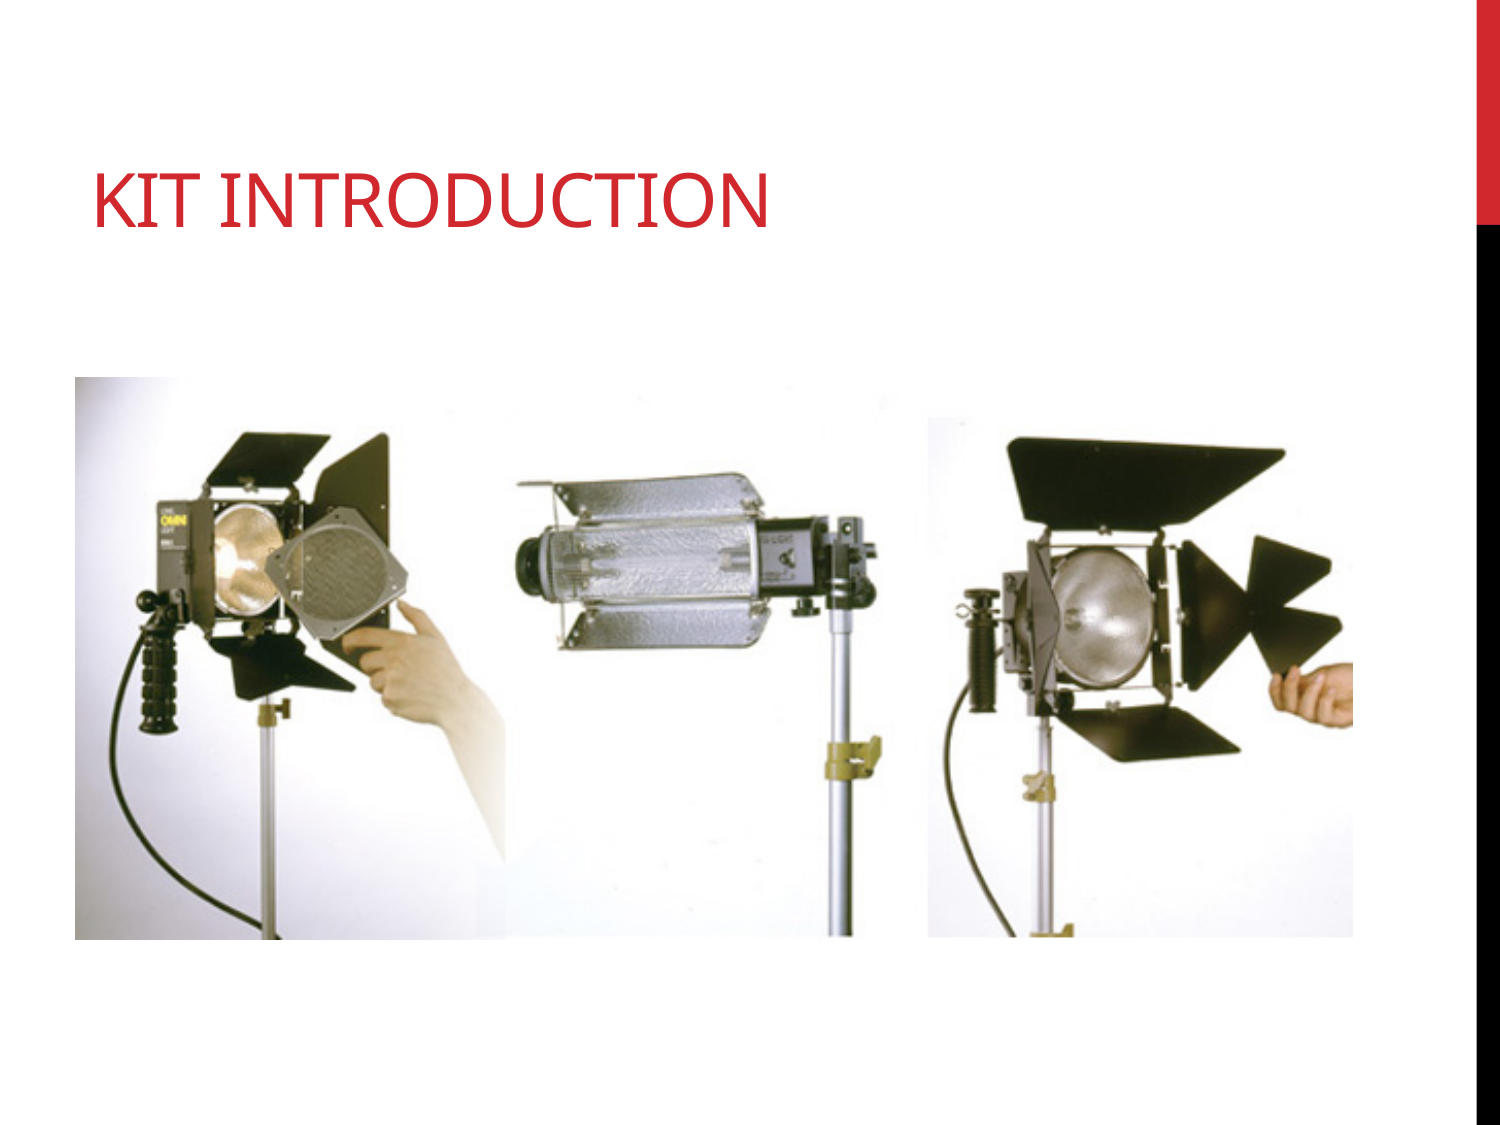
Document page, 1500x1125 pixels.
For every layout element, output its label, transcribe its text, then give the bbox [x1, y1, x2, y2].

picture [74, 376, 1353, 941]
title Kit Introduction [75, 25, 1025, 250]
